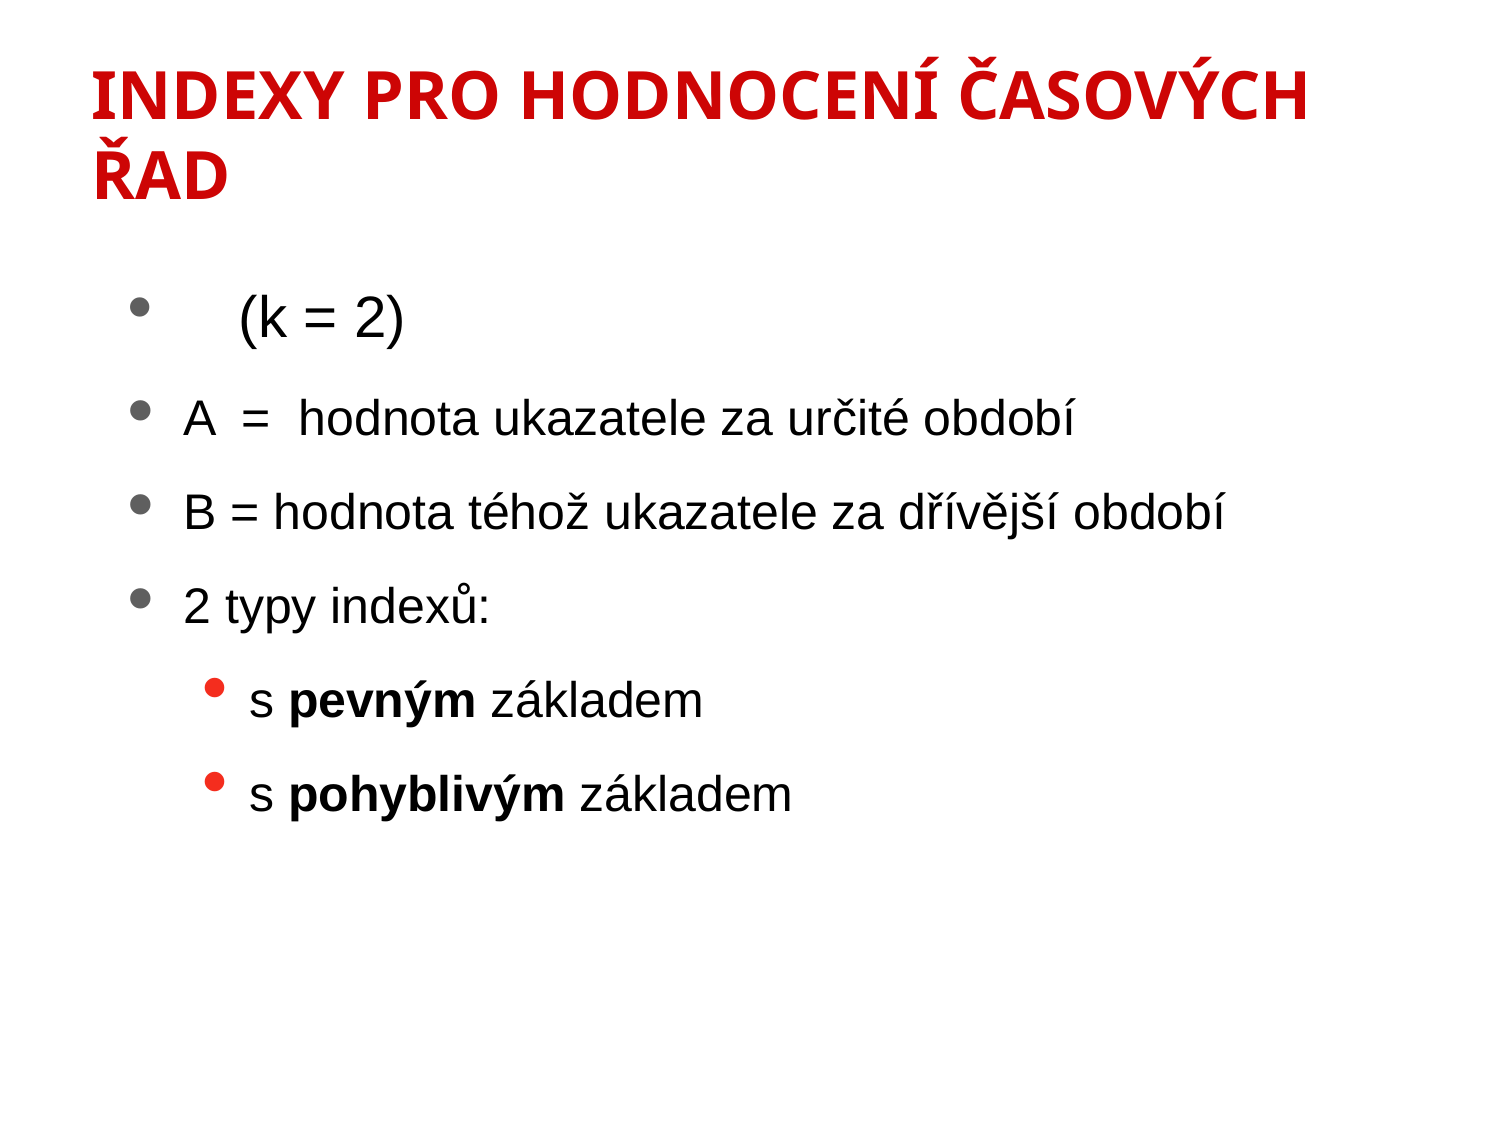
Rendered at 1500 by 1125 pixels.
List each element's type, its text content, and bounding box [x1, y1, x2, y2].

title Indexy pro hodnocení časových řad [76, 90, 1411, 220]
